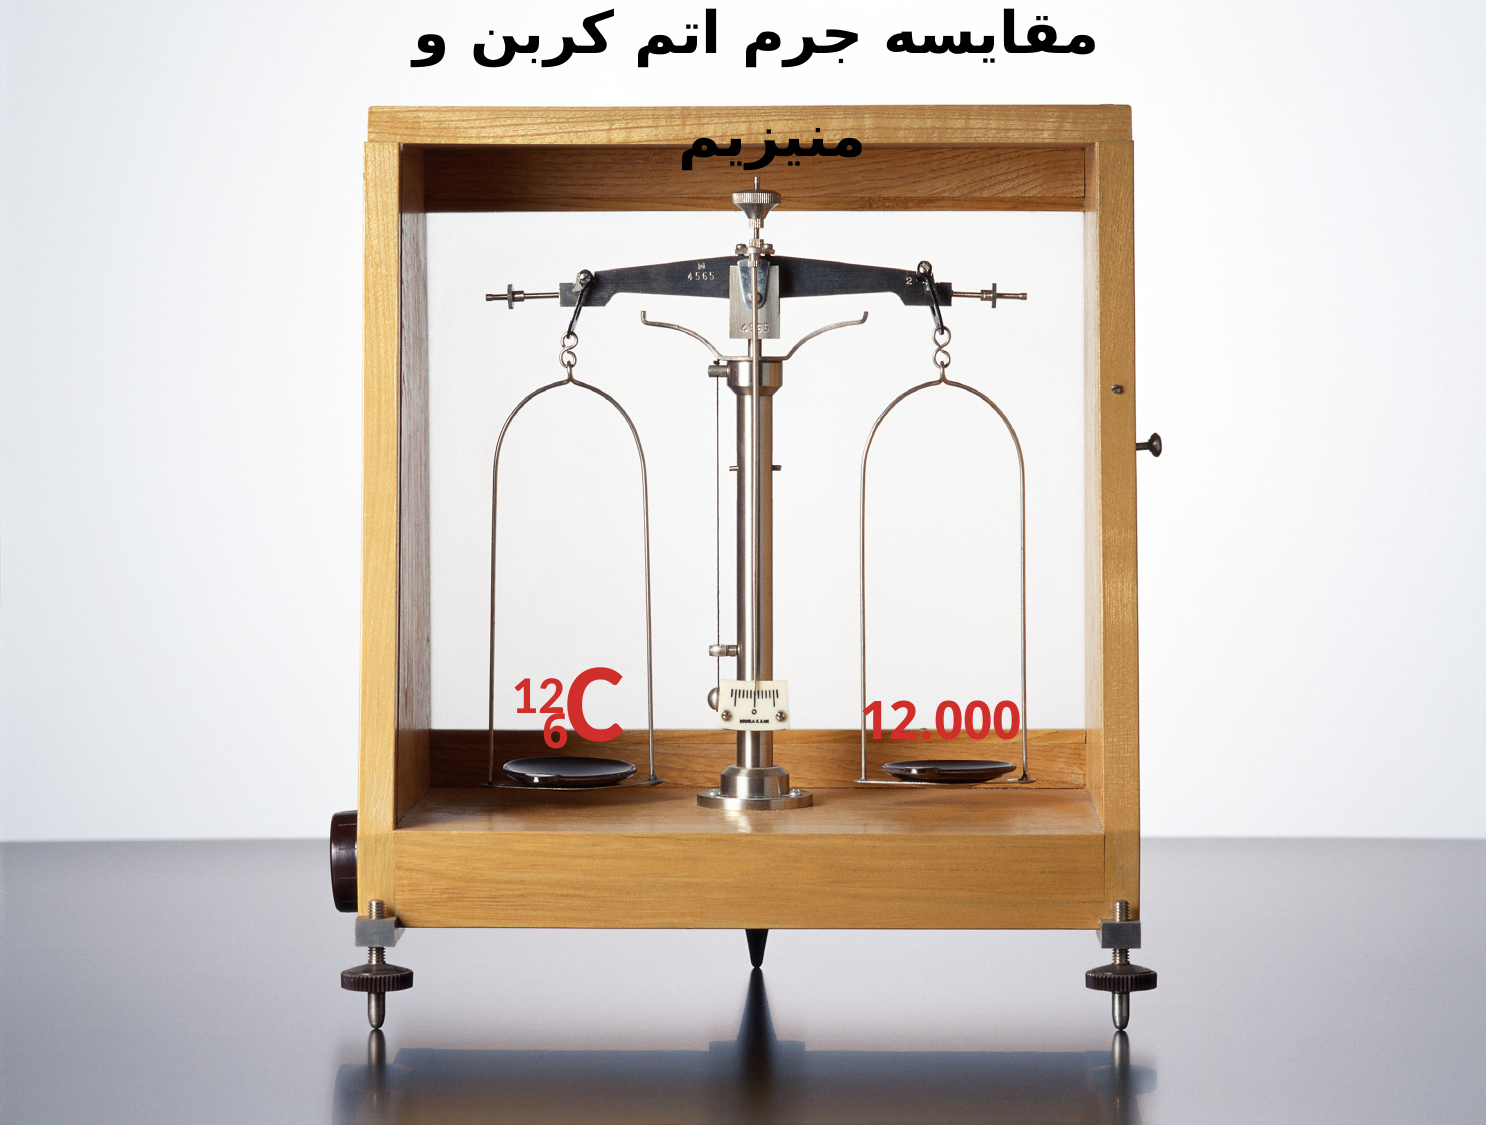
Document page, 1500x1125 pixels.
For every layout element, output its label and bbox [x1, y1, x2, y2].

picture [0, 0, 1486, 1125]
text_box [518, 623, 620, 783]
